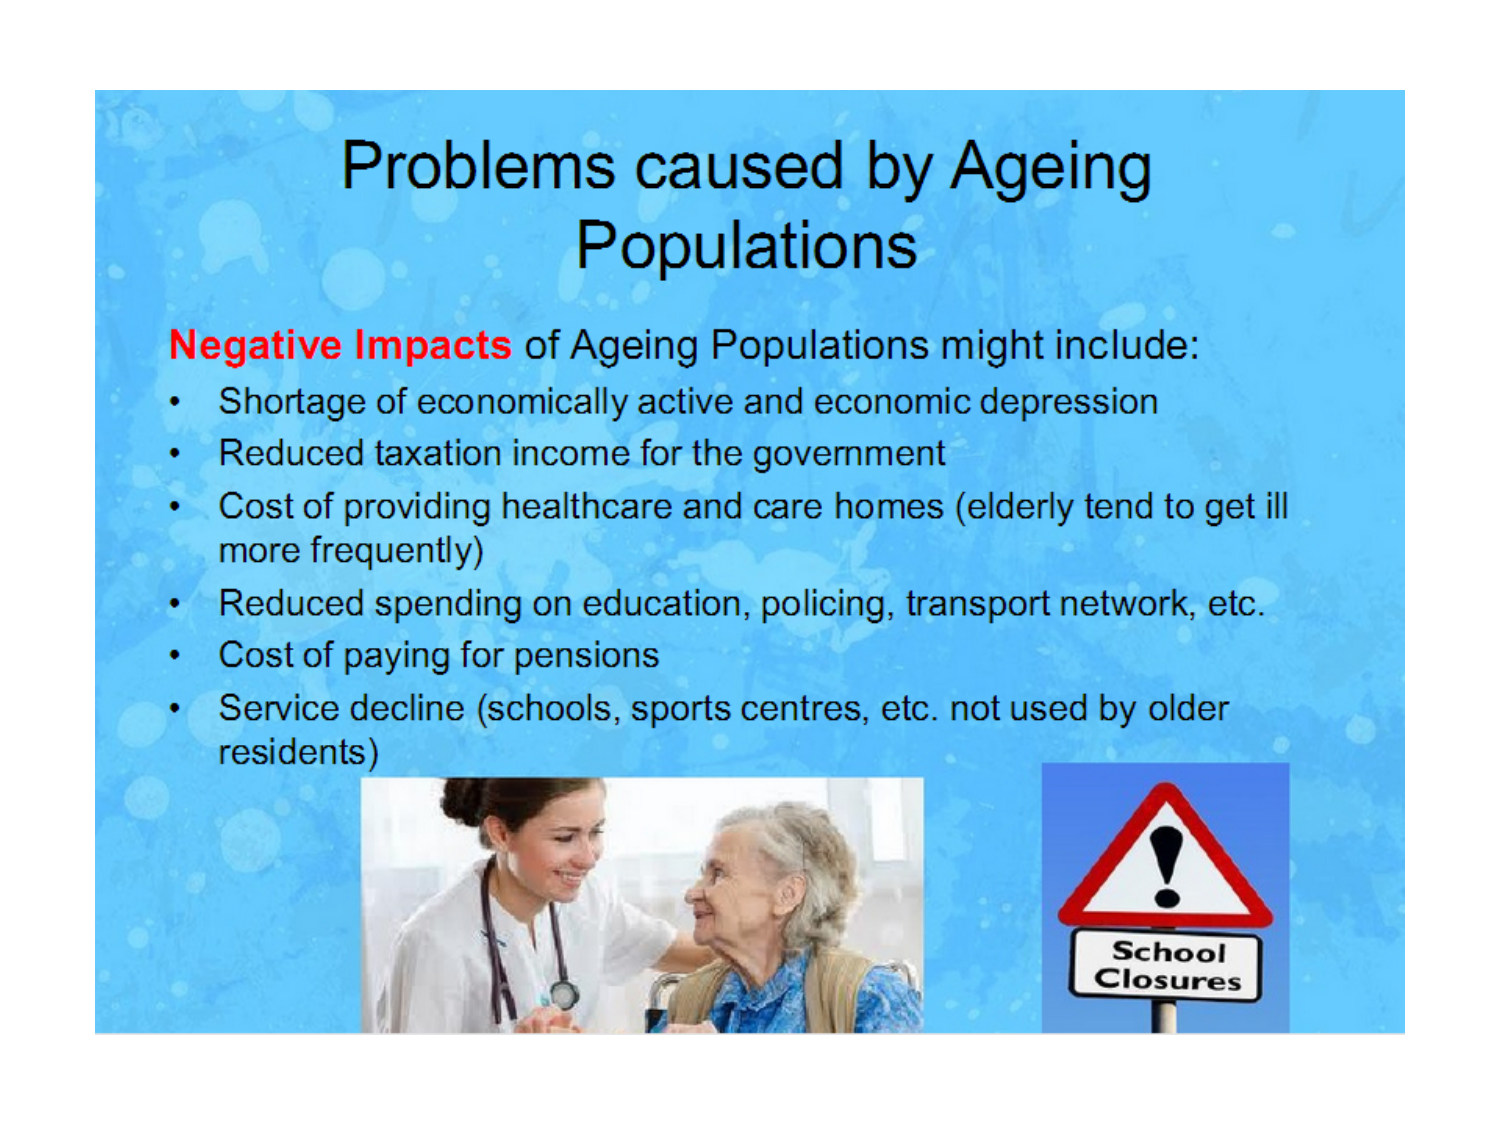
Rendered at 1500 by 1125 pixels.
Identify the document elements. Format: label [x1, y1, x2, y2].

picture [94, 90, 1405, 1035]
